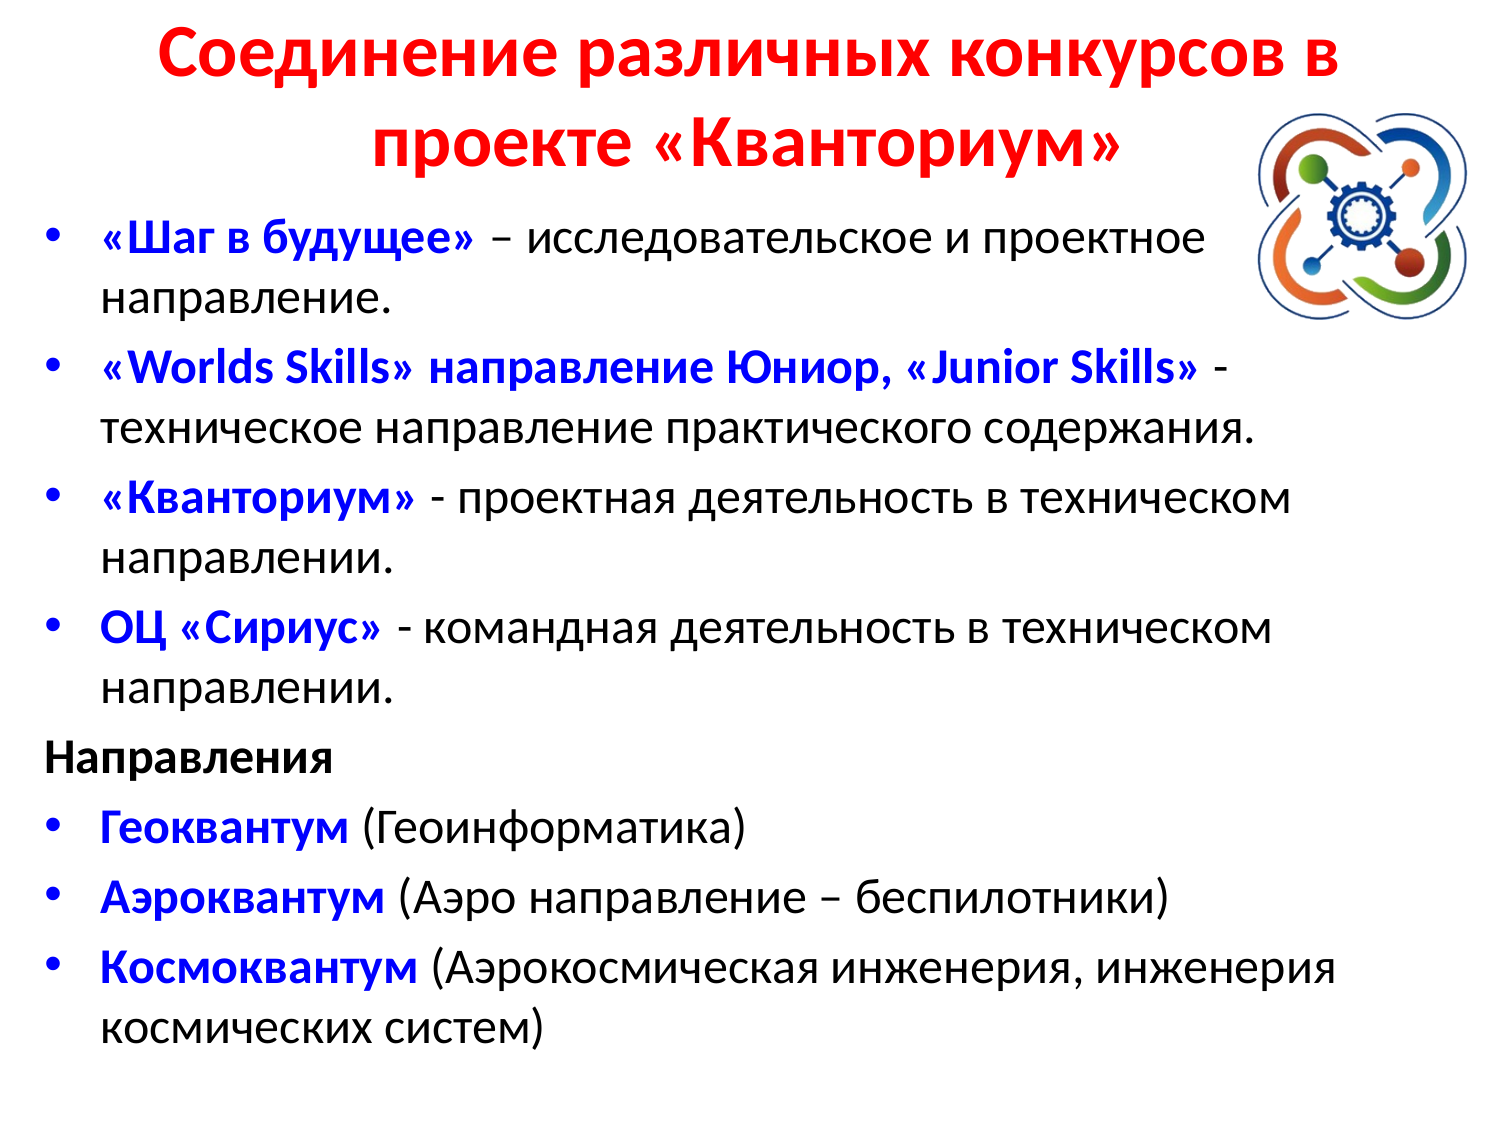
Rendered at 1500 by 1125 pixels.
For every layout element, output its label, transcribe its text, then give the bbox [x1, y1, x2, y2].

title Соединение различных конкурсов в проекте «Кванториум» [75, 45, 1425, 138]
picture [1257, 113, 1468, 320]
list «Шаг в будущее» – исследовательское и проектное направление. «Worlds Skills» направление Юниор, «Junior Skills» - техническое направление практического содержания. «Кванториум» - проектная деятельность в техническом направлении. ОЦ «Сириус» - командная деятельность в техническом направлении. Направления Геоквантум (Геоинформатика) Аэроквантум (Аэро направление – беспилотники) Космоквантум (Аэрокосмическая инженерия, инженерия космических систем) [29, 196, 1447, 1094]
